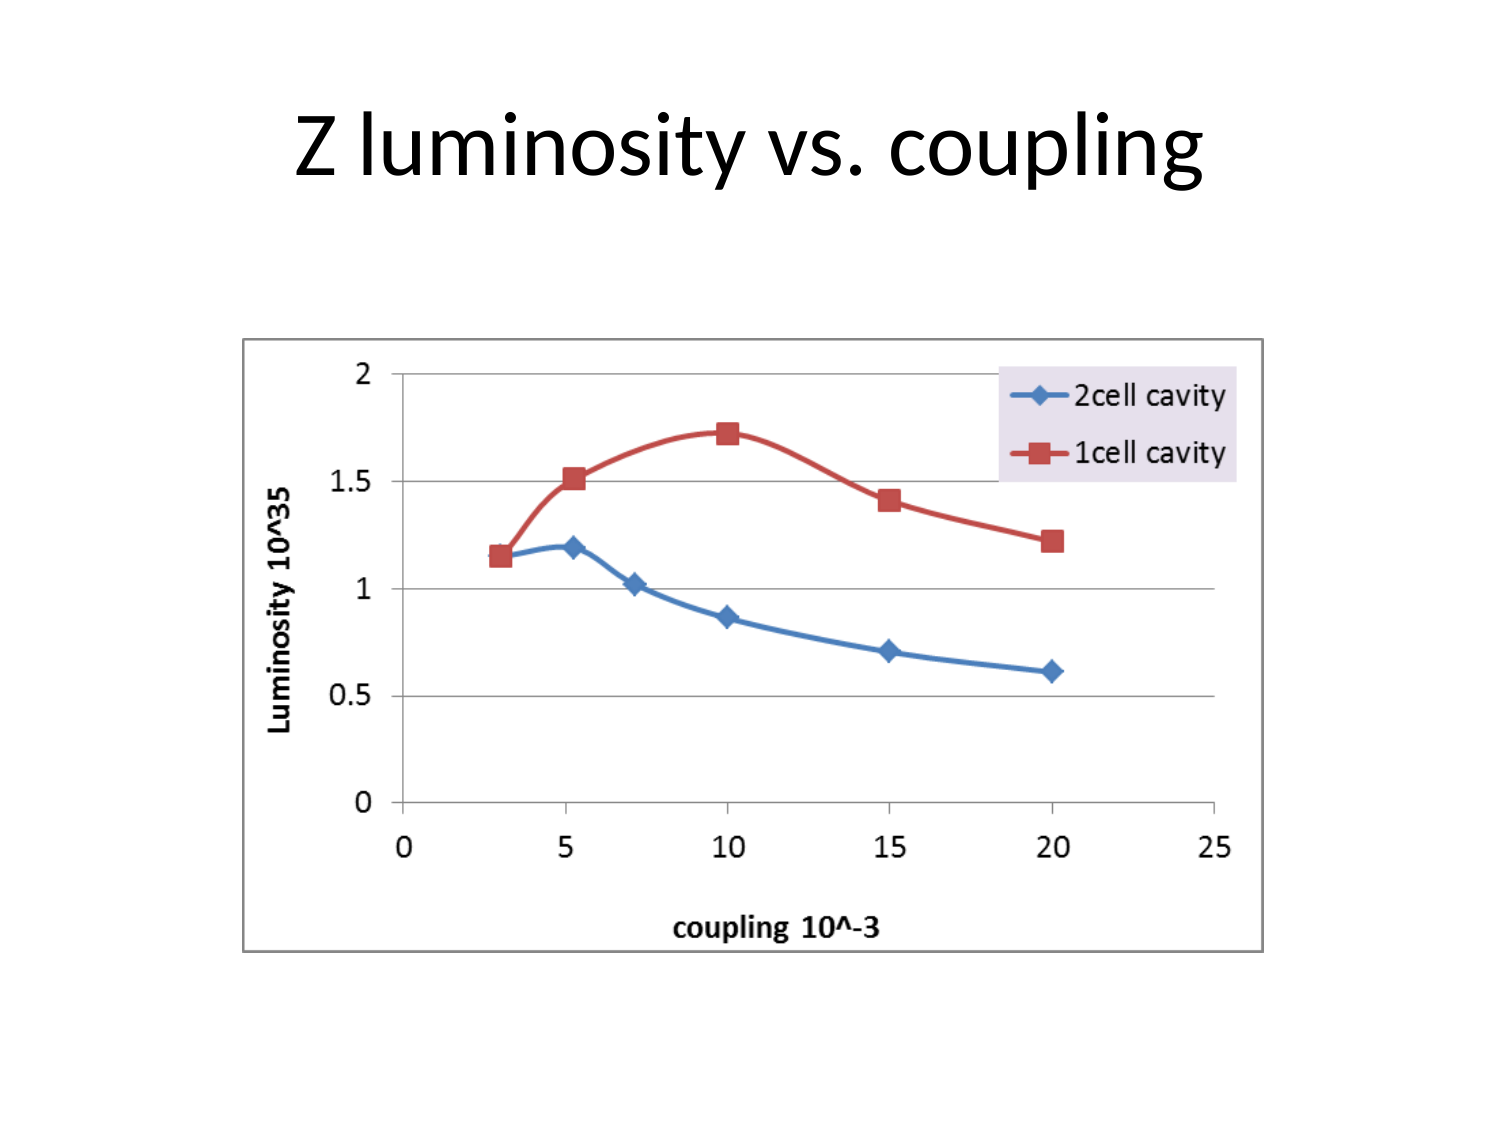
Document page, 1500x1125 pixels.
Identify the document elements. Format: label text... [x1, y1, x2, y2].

picture [241, 337, 1265, 953]
title Z luminosity vs. coupling [75, 45, 1425, 233]
